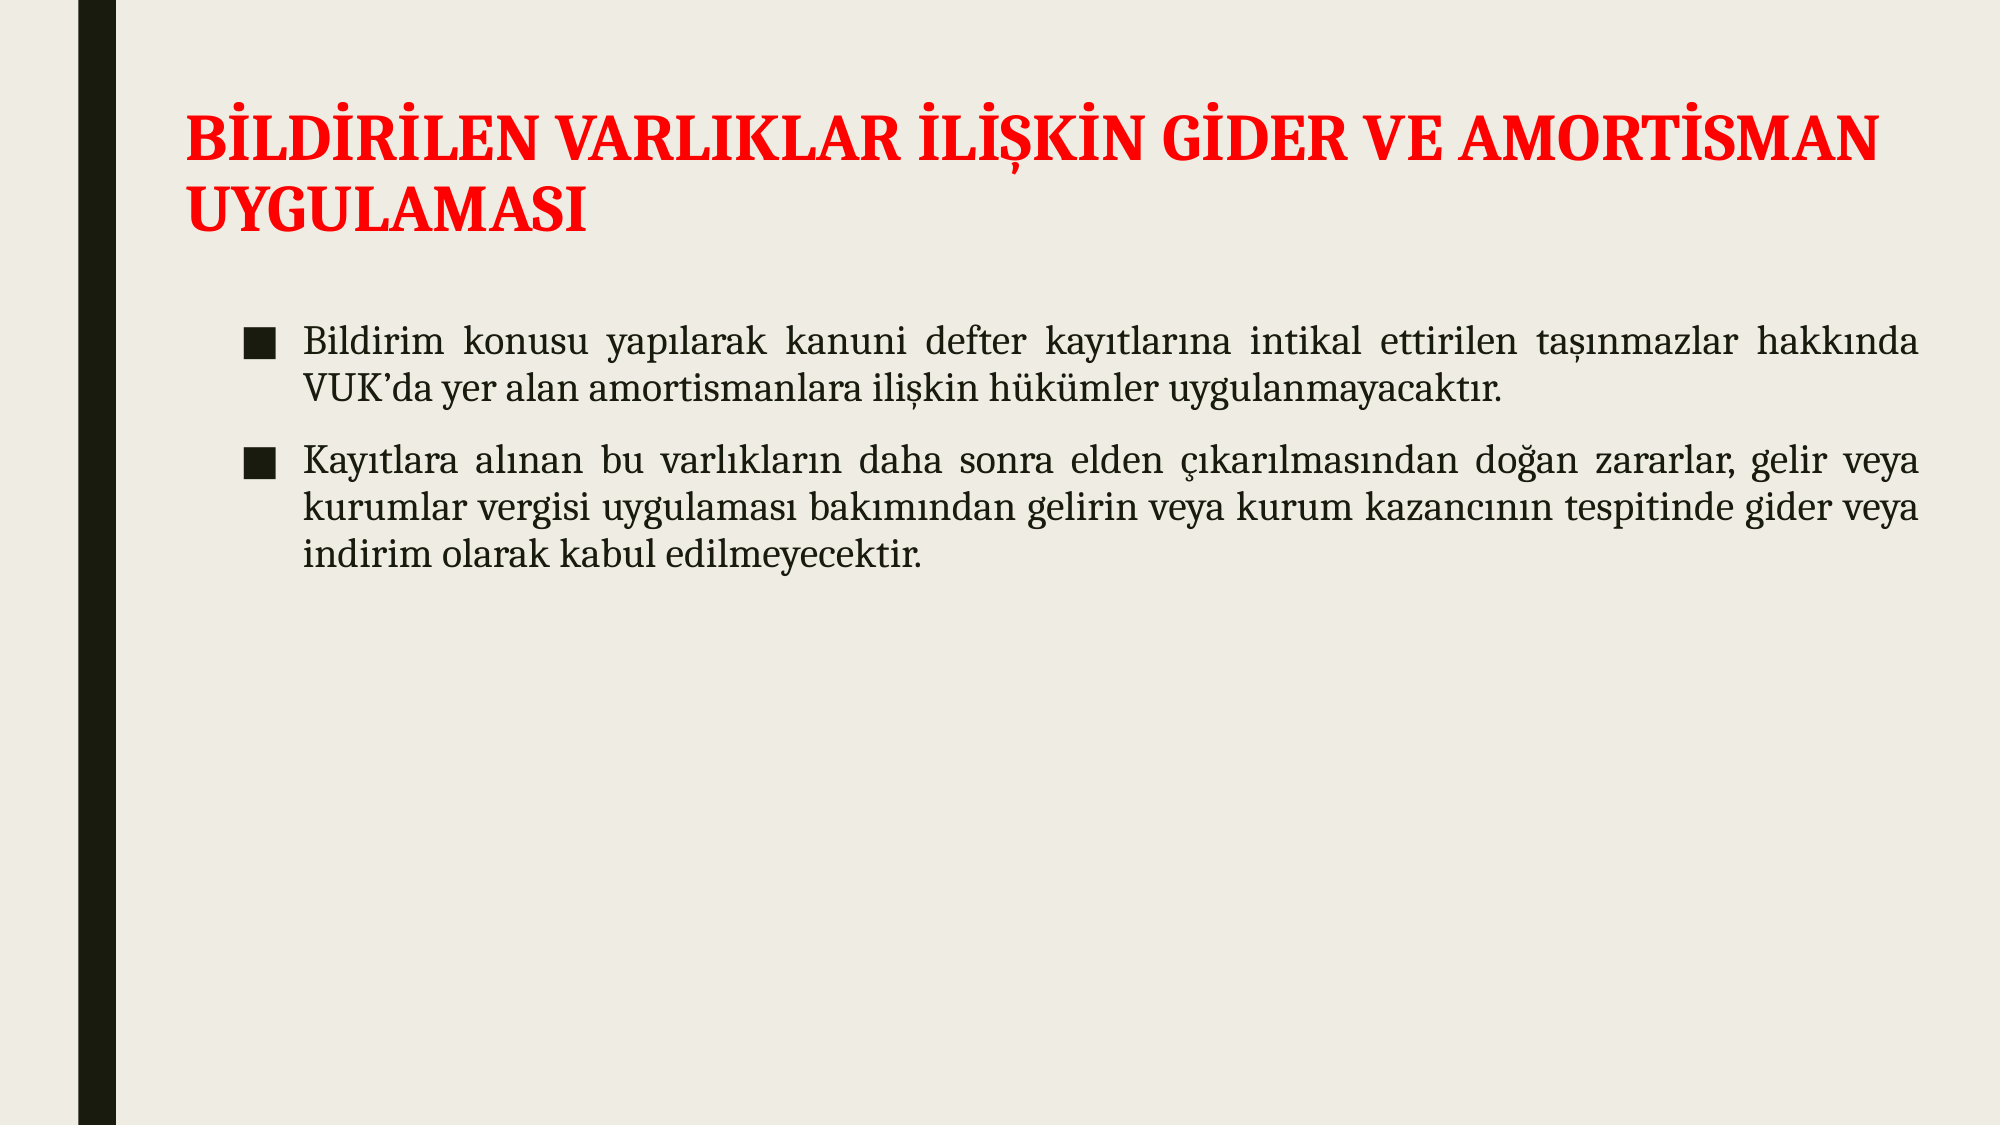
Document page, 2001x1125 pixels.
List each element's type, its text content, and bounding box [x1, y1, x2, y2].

title BİLDİRİLEN VARLIKLAR İLİŞKİN GİDER VE AMORTİSMAN UYGULAMASI [170, 95, 1967, 250]
list Bildirim konusu yapılarak kanuni defter kayıtlarına intikal ettirilen taşınmazlar hakkında VUK’da yer alan amortismanlara ilişkin hükümler uygulanmayacaktır. Kayıtlara alınan bu varlıkların daha sonra elden çıkarılmasından doğan zararlar, gelir veya kurumlar vergisi uygulaması bakımından gelirin veya kurum kazancının tespitinde gider veya indirim olarak kabul edilmeyecektir. [225, 309, 1935, 1125]
